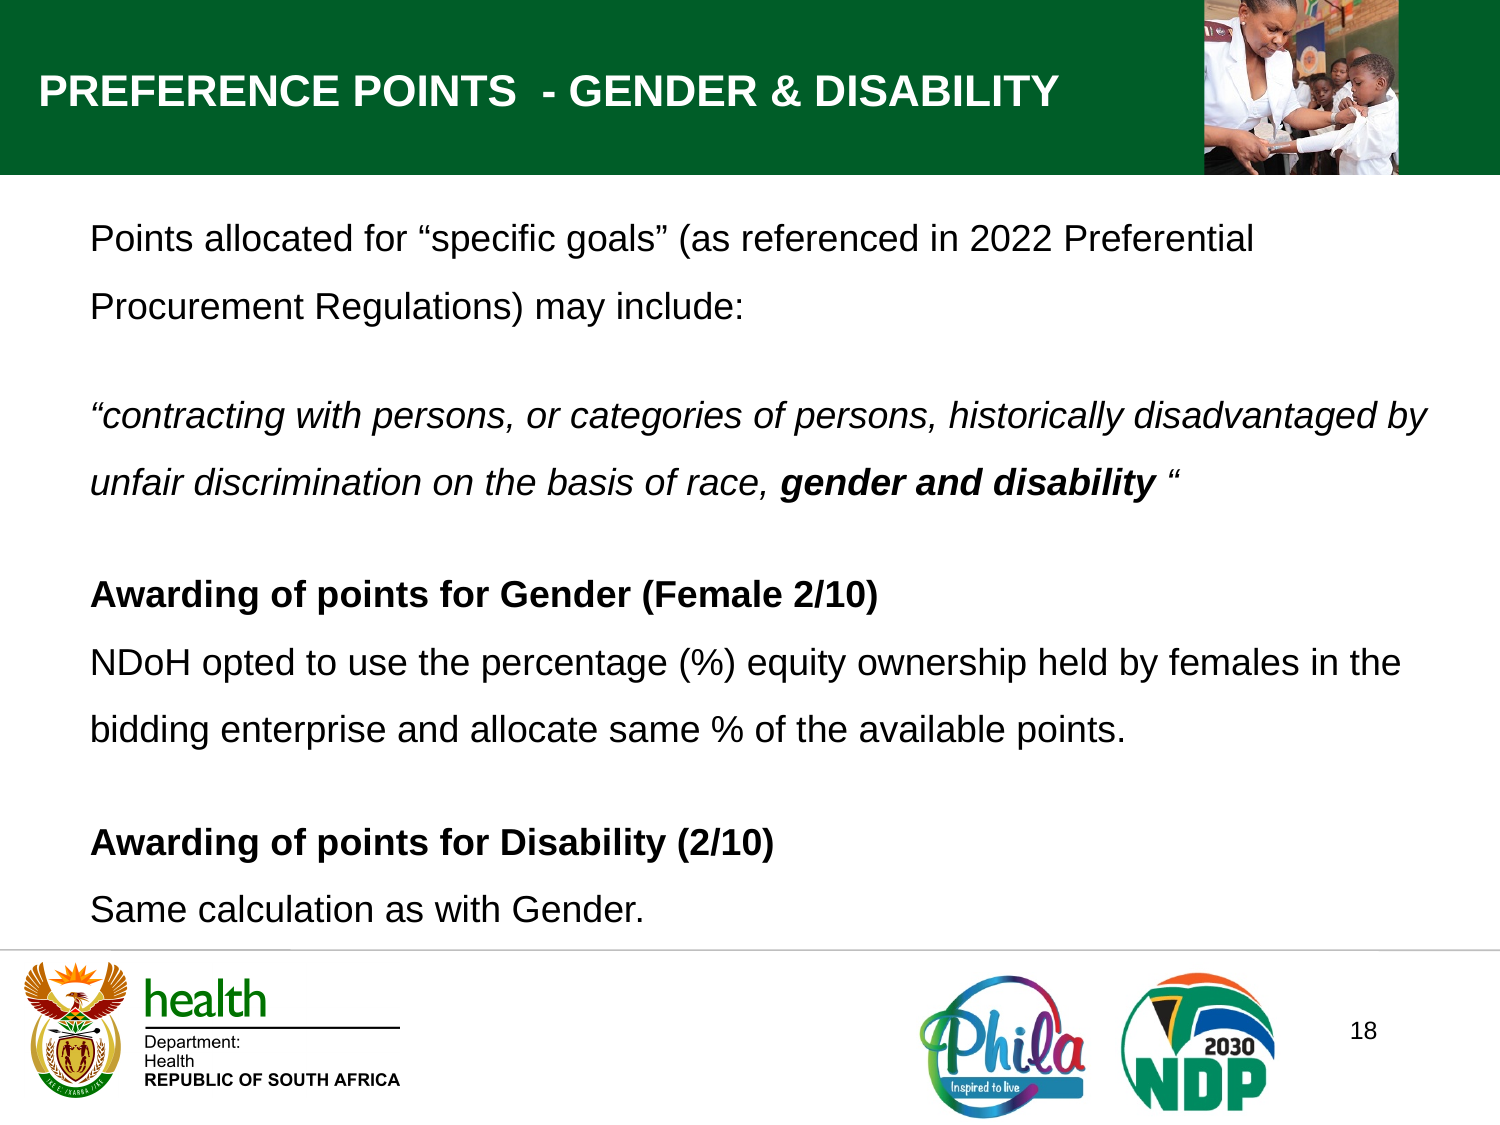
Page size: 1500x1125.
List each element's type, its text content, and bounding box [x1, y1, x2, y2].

text_box PREFERENCE POINTS - GENDER & DISABILITY [23, 26, 1223, 123]
picture [24, 1066, 400, 1098]
picture [1204, 0, 1399, 175]
text_box Points allocated for “specific goals” (as referenced in 2022 Preferential Procurement Regulations) may include: “contracting with persons, or categories of persons, historically disadvantaged by unfair discrimination on the basis of race, gender and disability “ Awarding of points for Gender (Female 2/10) NDoH opted to use the percentage (%) equity ownership held by females in the bidding enterprise and allocate same % of the available points. Awarding of points for Disability (2/10) Same calculation as with Gender. [0, 184, 1453, 1066]
title 18 [620, 1066, 1400, 1125]
